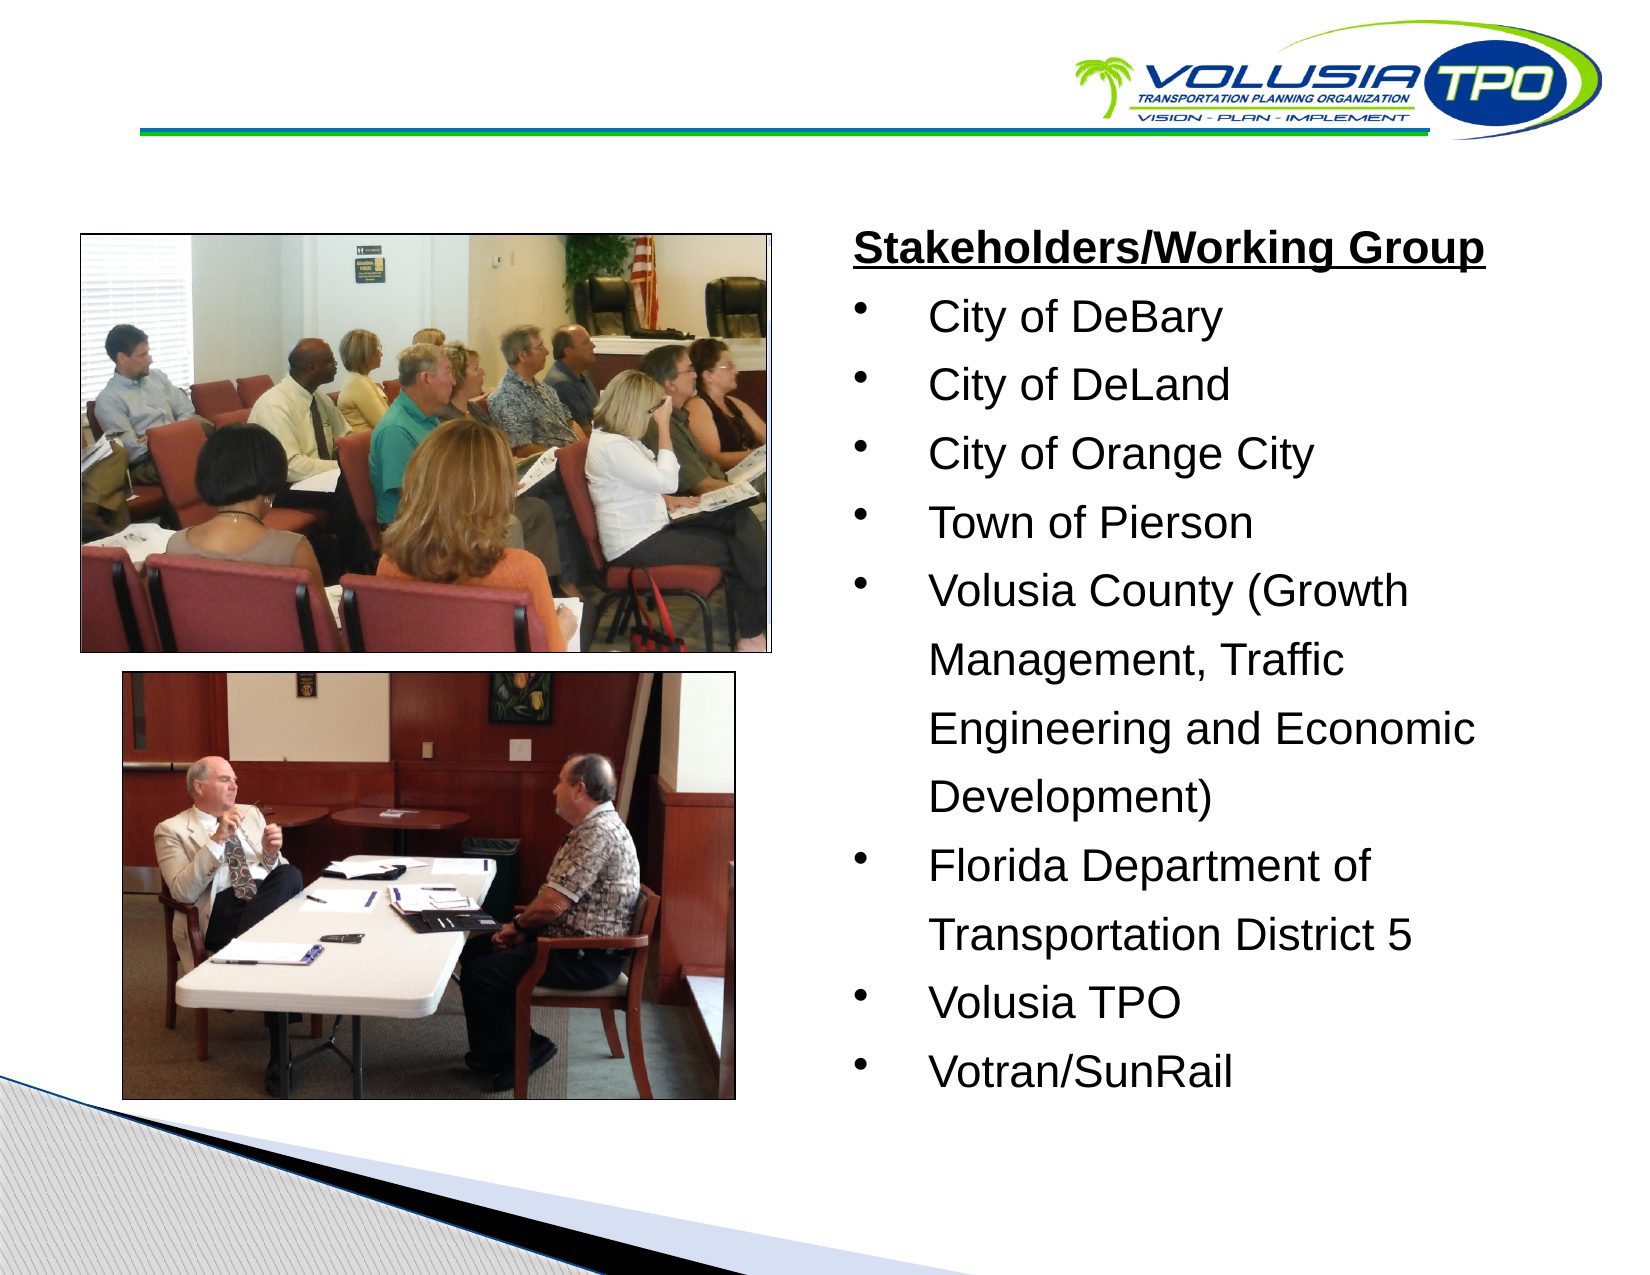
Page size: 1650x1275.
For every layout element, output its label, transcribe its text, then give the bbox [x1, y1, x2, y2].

picture [122, 672, 735, 1100]
picture [80, 234, 771, 652]
picture [1075, 20, 1602, 141]
text_box Stakeholders/Working Group City of DeBary City of DeLand City of Orange City Town of Pierson Volusia County (Growth Management, Traffic Engineering and Economic Development) Florida Department of Transportation District 5 Volusia TPO Votran/SunRail [838, 196, 1613, 1150]
